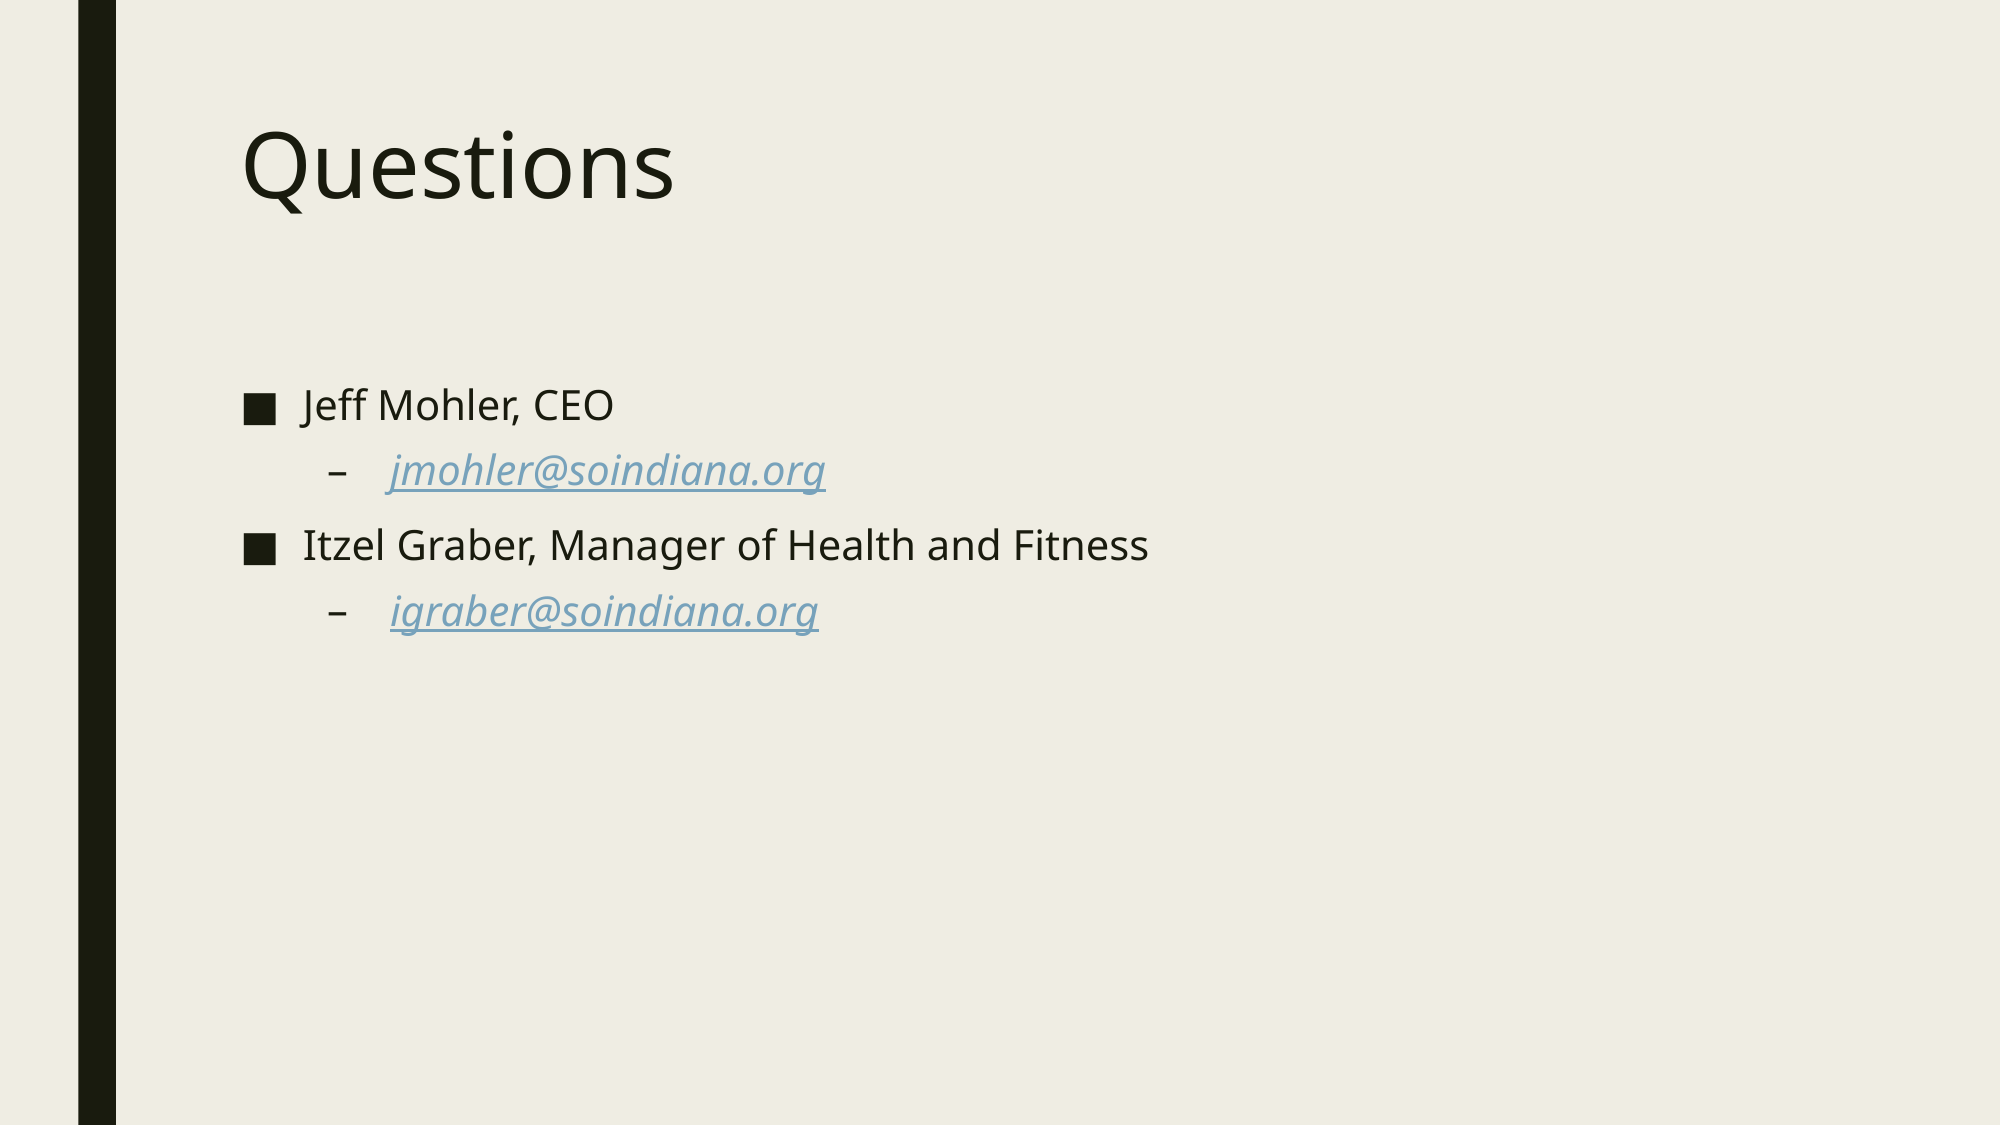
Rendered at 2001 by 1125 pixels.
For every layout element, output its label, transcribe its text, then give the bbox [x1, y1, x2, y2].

list Jeff Mohler, CEO jmohler@soindiana.org Itzel Graber, Manager of Health and Fitness igraber@soindiana.org [225, 375, 1800, 963]
title Questions [225, 112, 1800, 357]
